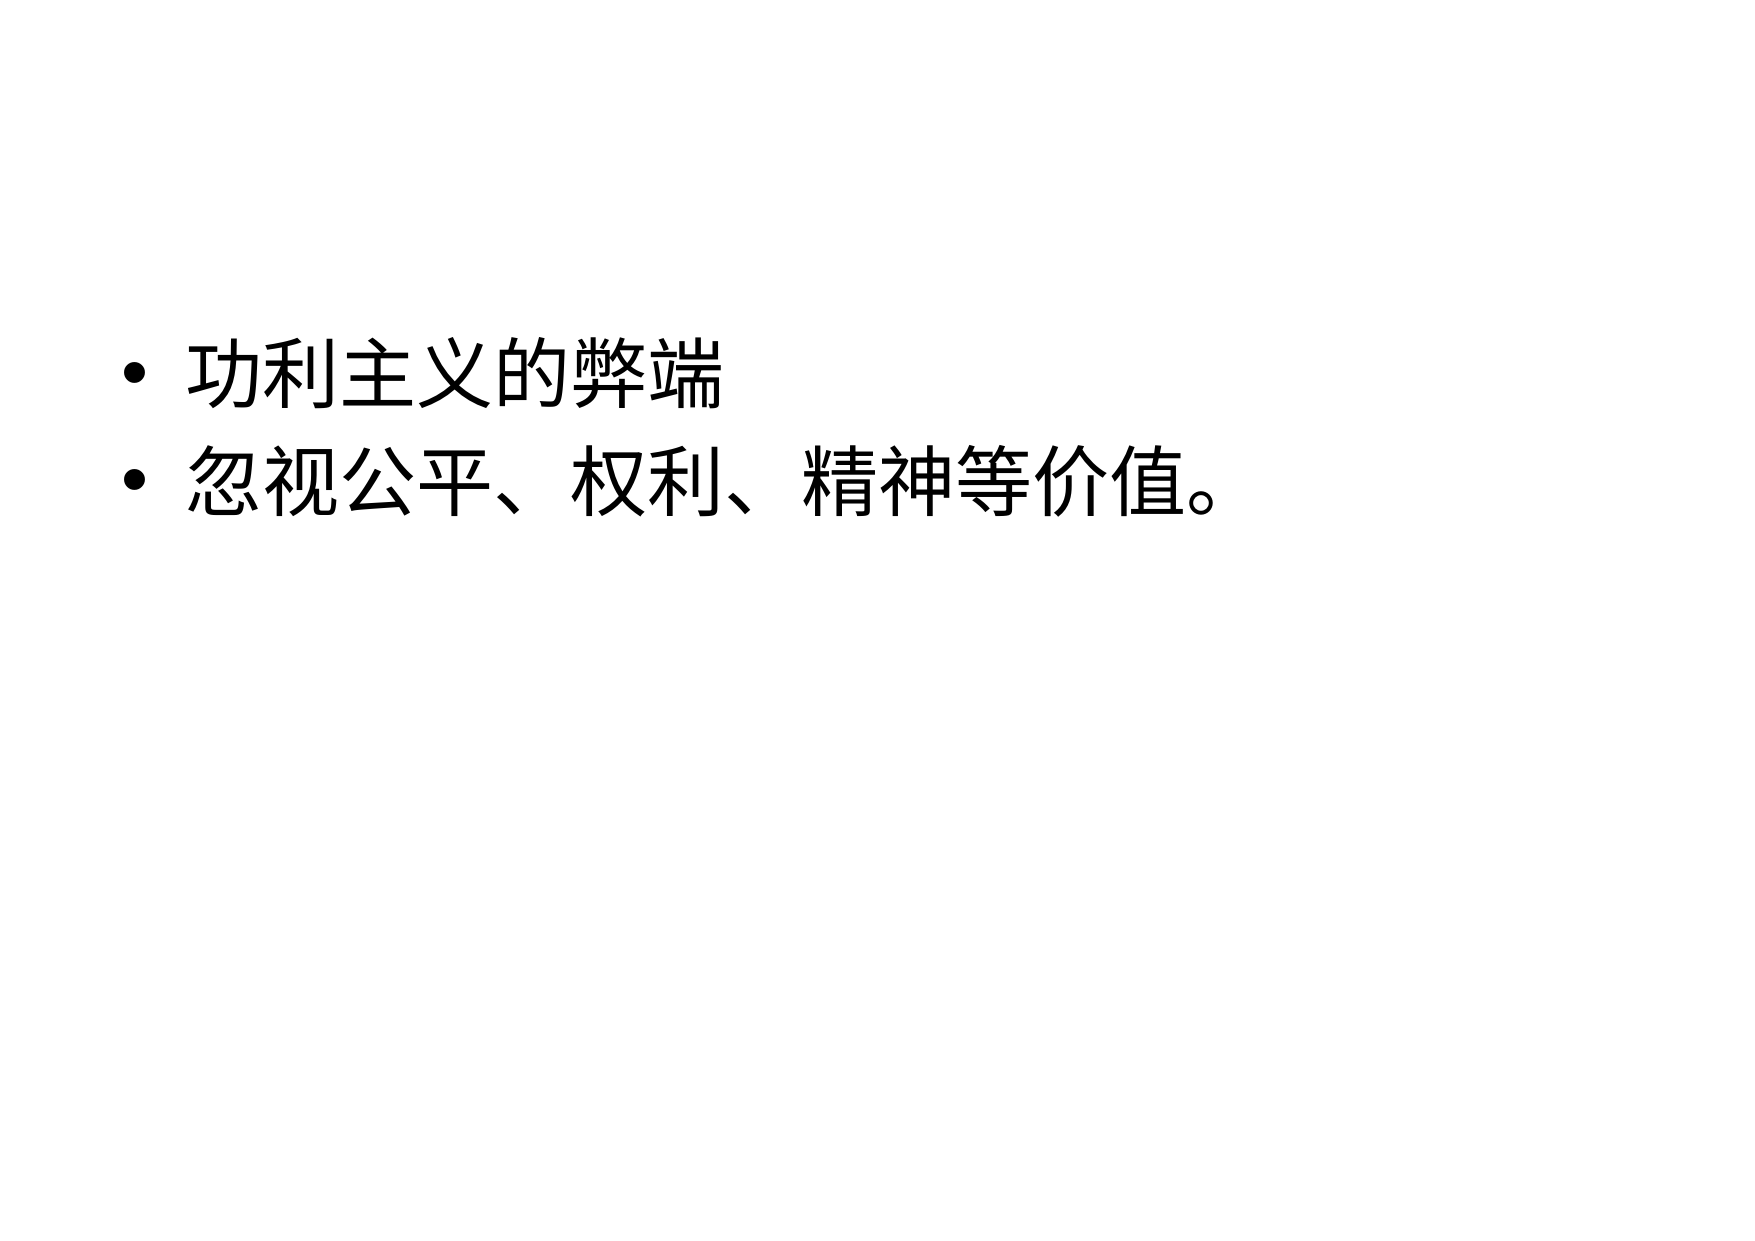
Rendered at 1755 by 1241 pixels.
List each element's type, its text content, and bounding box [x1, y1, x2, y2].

list 功利主义的弊端 忽视公平、权利、精神等价值。 [104, 316, 1650, 1090]
